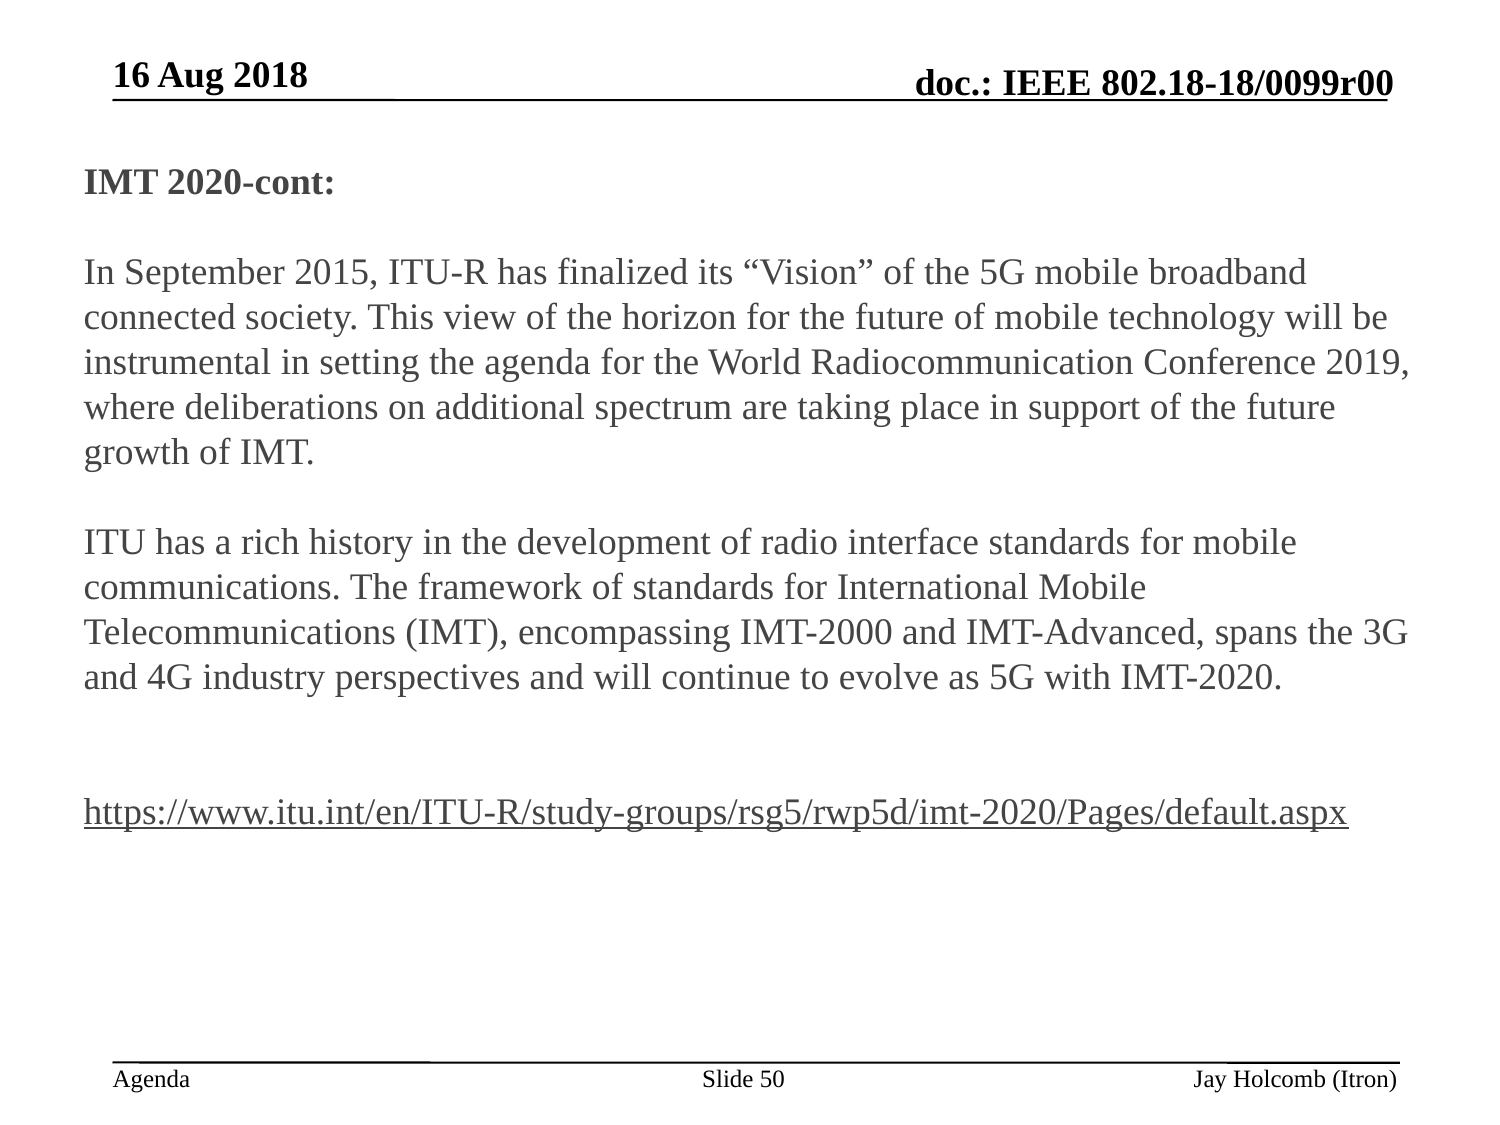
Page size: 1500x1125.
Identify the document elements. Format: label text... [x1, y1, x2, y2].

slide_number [112, 49, 476, 95]
text_box IMT 2020-cont: In September 2015, ITU-R has finalized its “Vision” of the 5G mobile broadband connected society. This view of the horizon for the future of mobile technology will be instrumental in setting the agenda for the World Radiocommunication Conference 2019, where deliberations on additional spectrum are taking place in support of the future growth of IMT. ITU has a rich history in the development of radio interface standards for mobile communications. The framework of standards for International Mobile Telecommunications (IMT), encompassing IMT-2000 and IMT-Advanced, spans the 3G and 4G industry perspectives and will continue to evolve as 5G with IMT-2020. https://www.itu.int/en/ITU-R/study-groups/rsg5/rwp5d/imt-2020/Pages/default.aspx [68, 149, 1432, 840]
slide_number Slide 50 [687, 1061, 800, 1123]
footer Jay Holcomb (Itron) [874, 1061, 1398, 1093]
